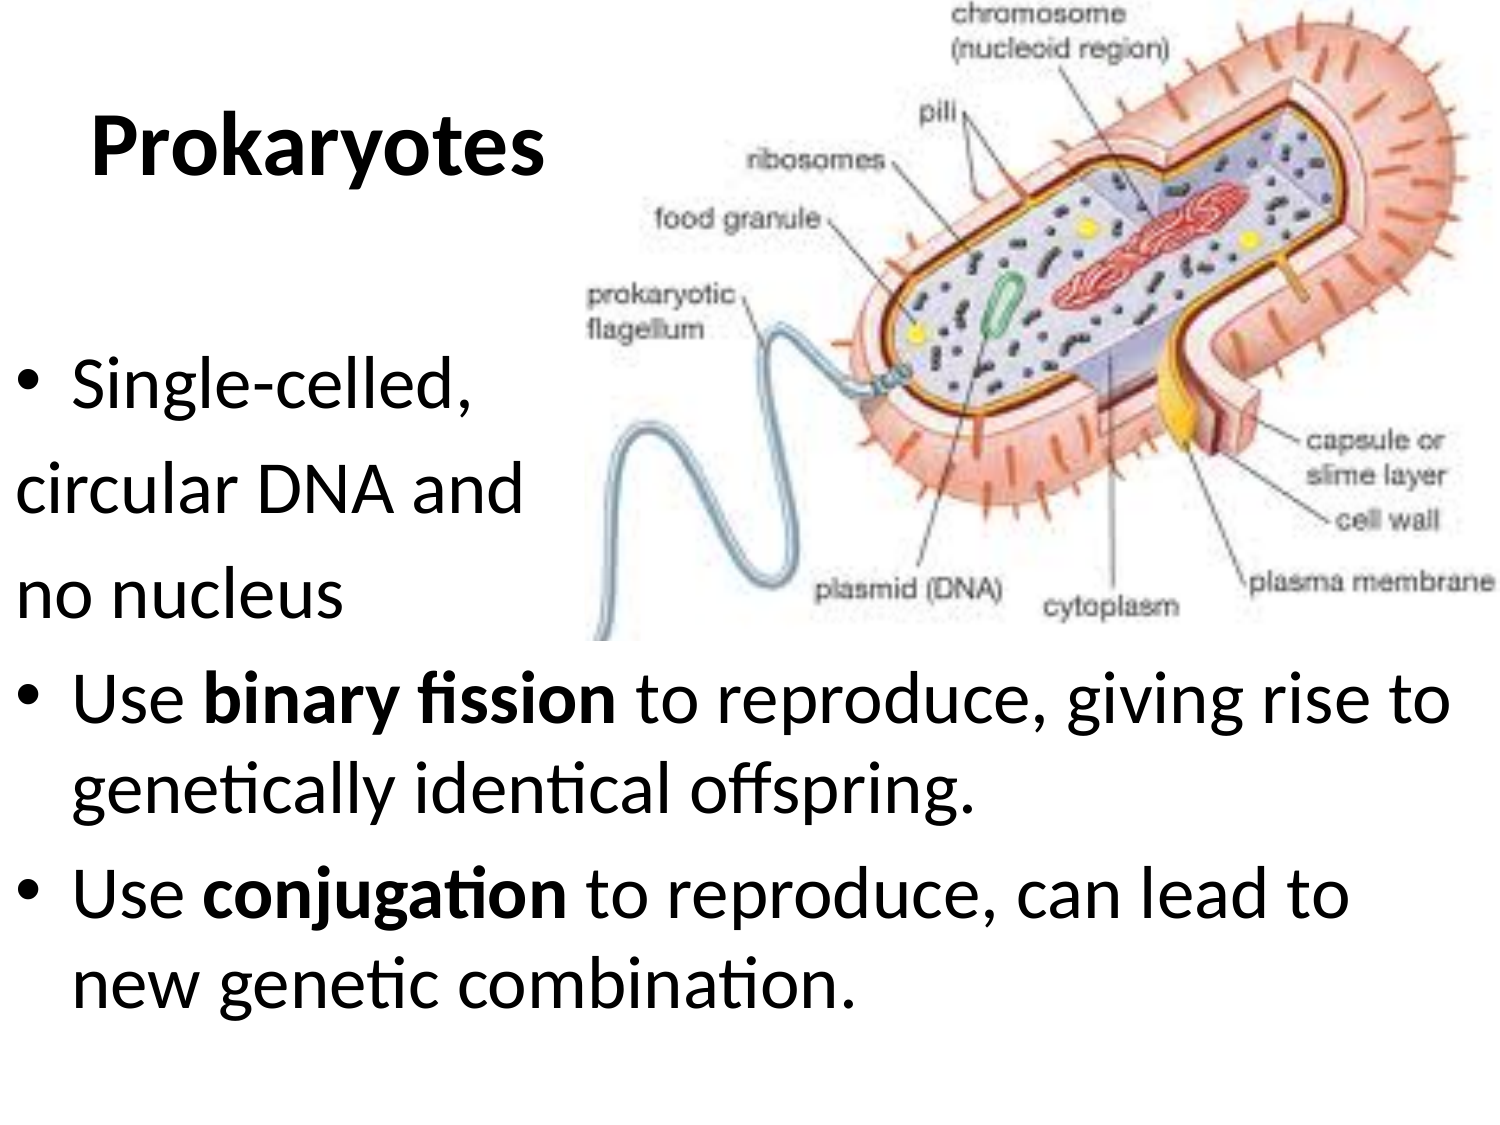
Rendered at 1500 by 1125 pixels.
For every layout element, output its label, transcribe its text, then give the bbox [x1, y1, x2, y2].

picture [584, 0, 1500, 641]
title Prokaryotes [75, 45, 579, 233]
list Single-celled, circular DNA and no nucleus Use binary fission to reproduce, giving rise to genetically identical offspring. Use conjugation to reproduce, can lead to new genetic combination. [0, 326, 1500, 1125]
